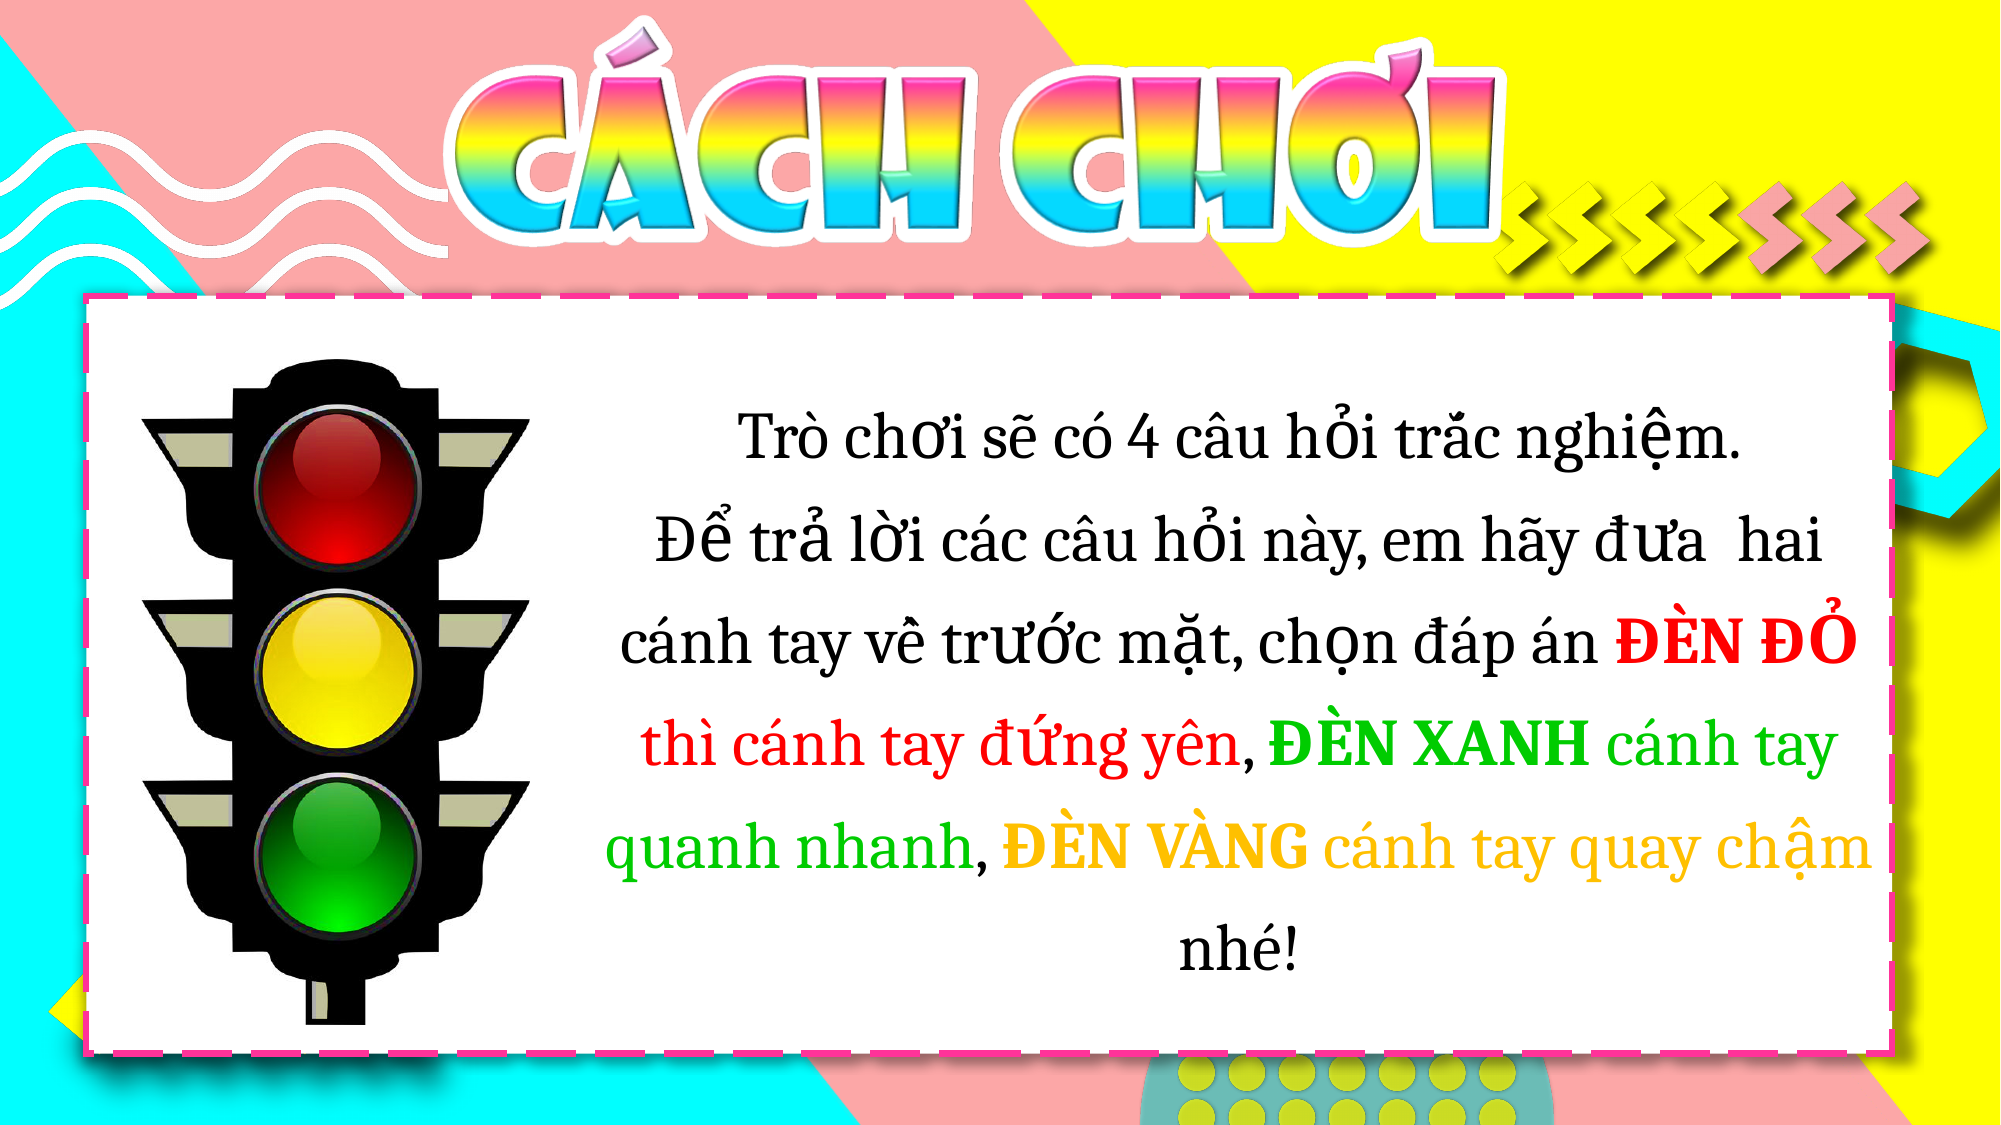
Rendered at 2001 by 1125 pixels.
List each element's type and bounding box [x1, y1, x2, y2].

picture [0, 0, 2001, 1125]
text_box [86, 295, 1893, 1054]
